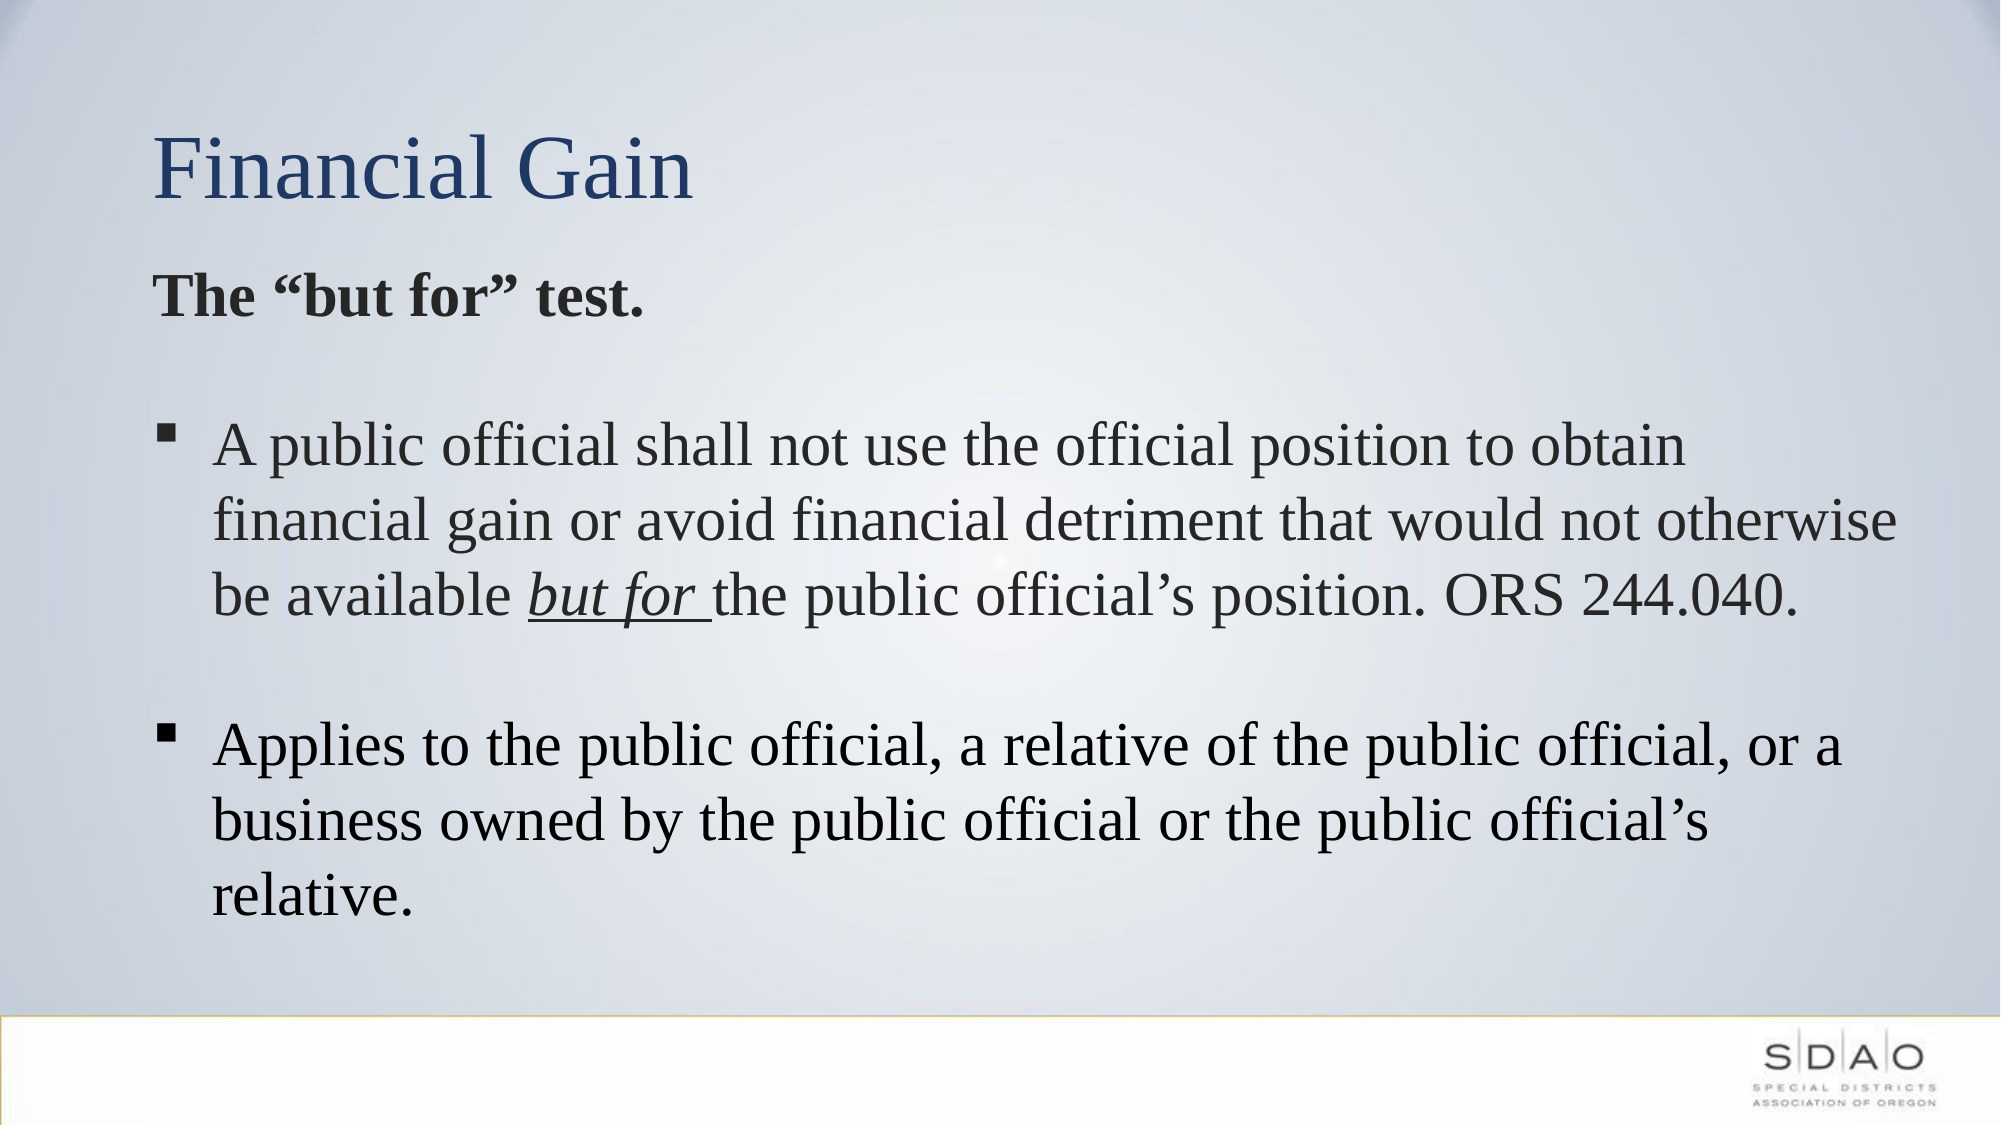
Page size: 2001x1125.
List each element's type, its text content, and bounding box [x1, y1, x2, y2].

list [780, 52, 1948, 1020]
picture [0, 0, 2001, 1125]
text_box The “but for” test. A public official shall not use the official position to obtain financial gain or avoid financial detriment that would not otherwise be available but for the public official’s position. ORS 244.040. Applies to the public official, a relative of the public official, or a business owned by the public official or the public official’s relative. [137, 168, 1918, 936]
title Financial Gain [137, 59, 1863, 278]
